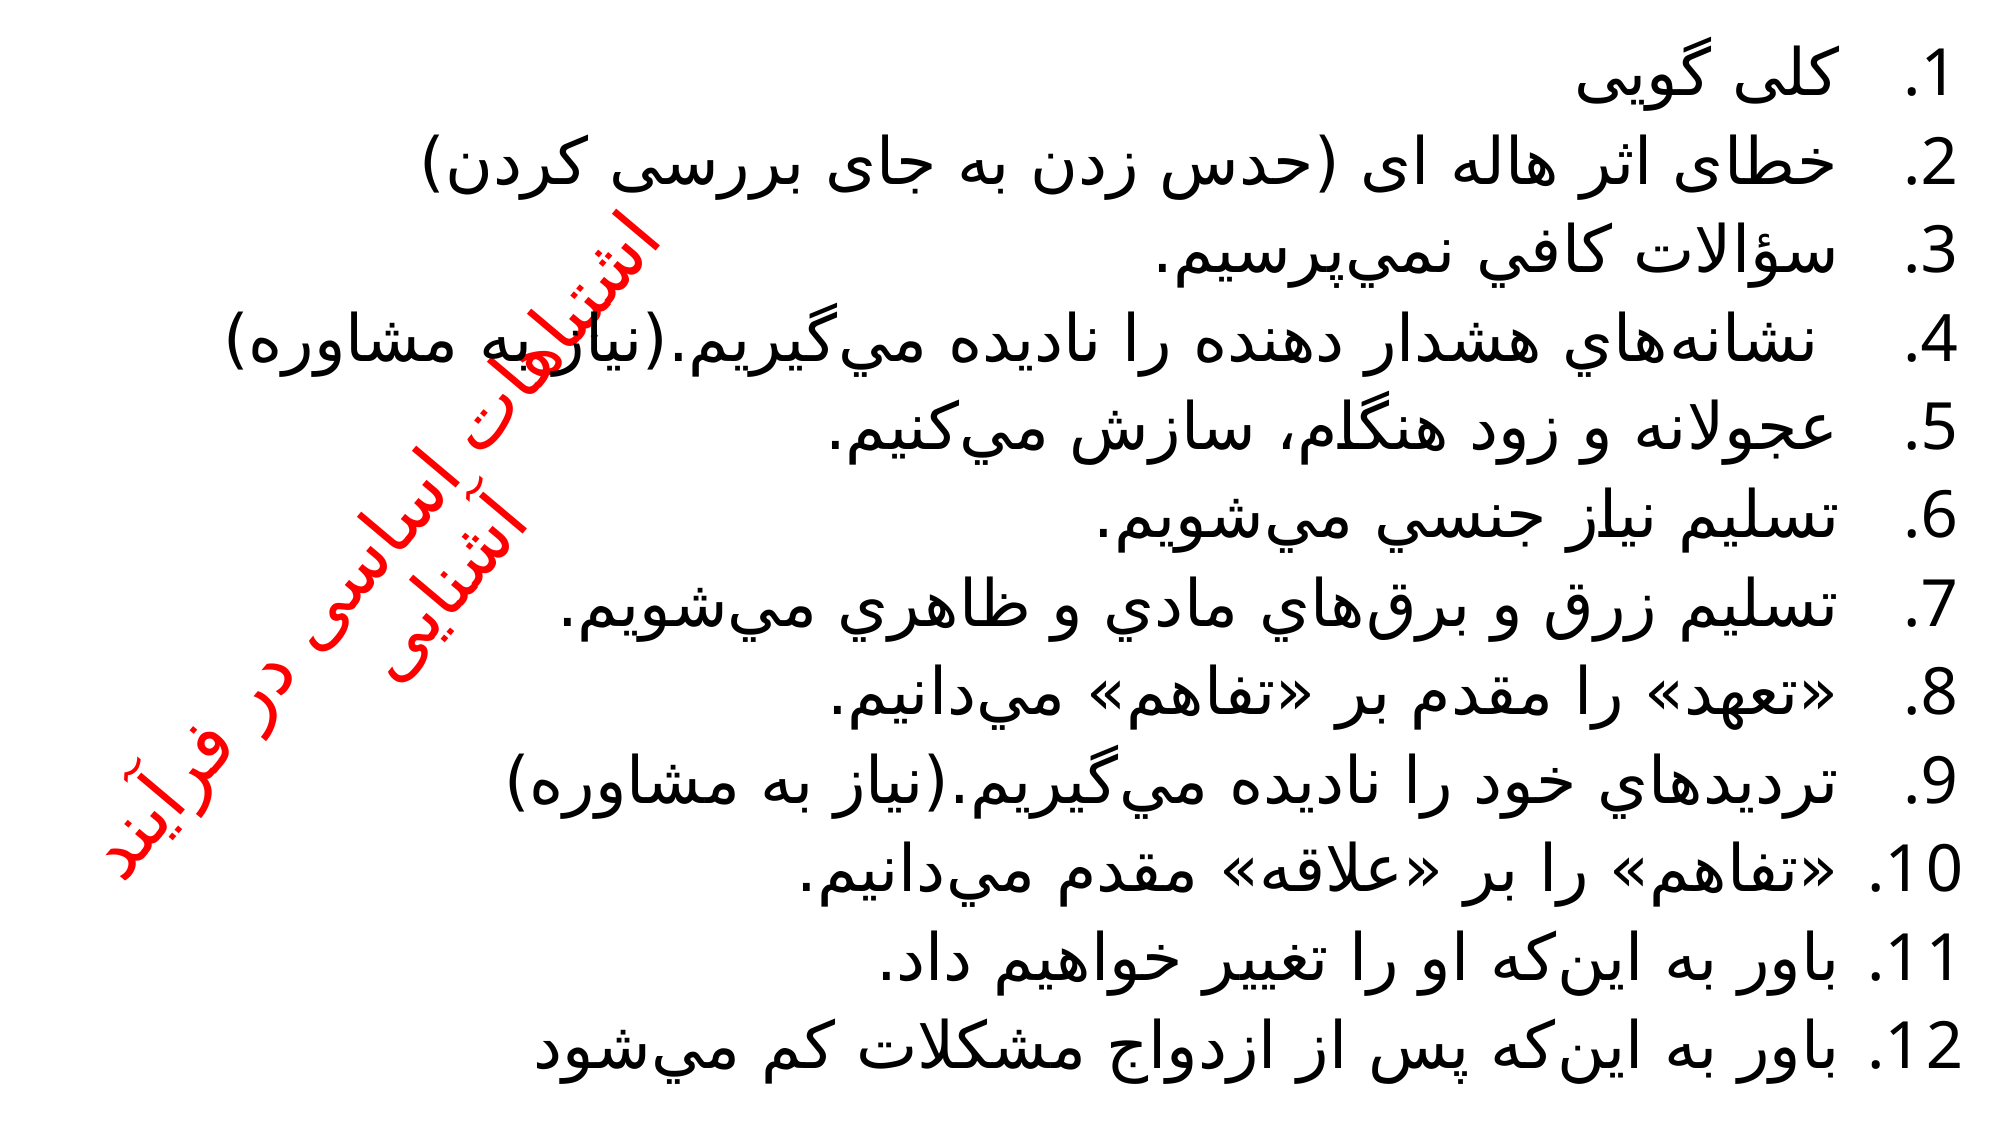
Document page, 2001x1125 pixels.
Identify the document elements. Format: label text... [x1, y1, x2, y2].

list کلی گویی خطای اثر هاله ای (حدس زدن به جای بررسی کردن) سؤالات كافي نمي‌پرسيم. نشانه‌هاي هشدار دهنده را ناديده مي‌گيريم.(نیاز به مشاوره) عجولانه و زود هنگام، سازش مي‌كنيم. تسليم نياز جنسي مي‌شويم. تسليم زرق و برق‌هاي مادي و ظاهري مي‌شويم. «تعهد» را مقدم بر «تفاهم» مي‌دانيم. ترديدهاي خود را ناديده مي‌گيريم.(نیاز به مشاوره) «تفاهم» را بر «علاقه» مقدم مي‌دانيم. باور به اين‌كه او را تغيير خواهيم داد. باور به اين‌كه پس از ازدواج مشكلات كم مي‌شود [137, 31, 1970, 1095]
title اشتباهات اساسی در فرآیند آشنایی [0, 753, 137, 1032]
